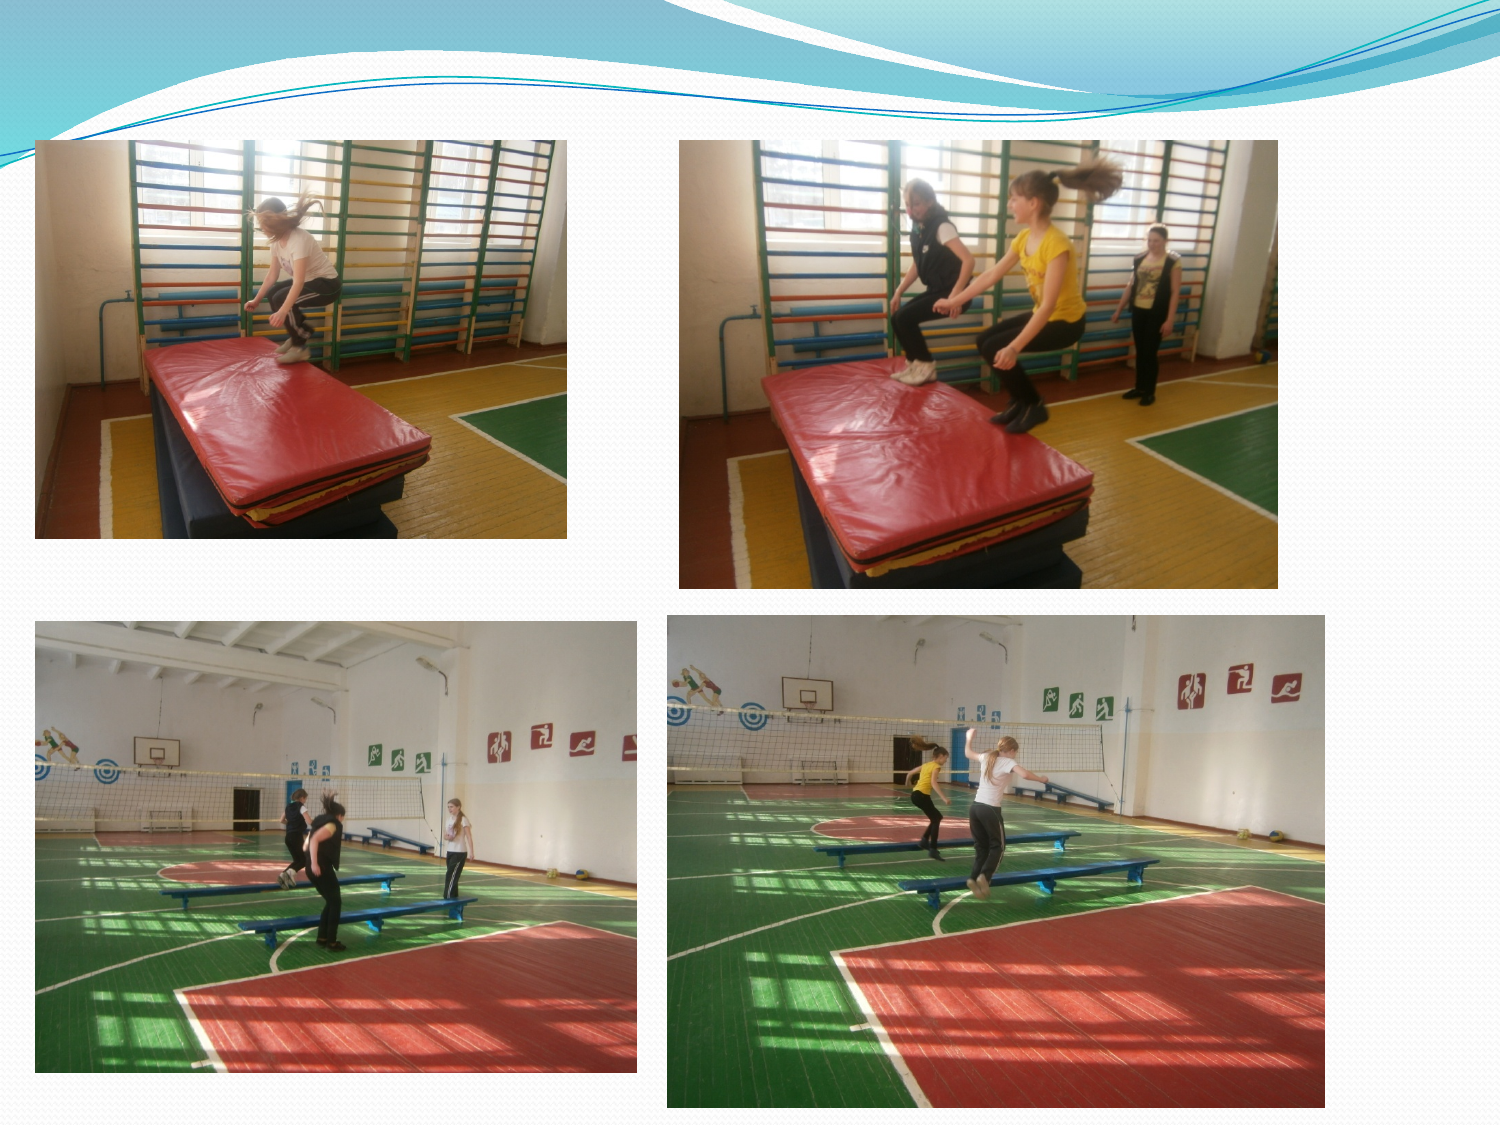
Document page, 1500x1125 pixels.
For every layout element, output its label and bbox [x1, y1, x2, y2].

picture [667, 614, 1325, 1108]
picture [679, 140, 1278, 589]
picture [34, 140, 567, 540]
picture [34, 620, 637, 1073]
